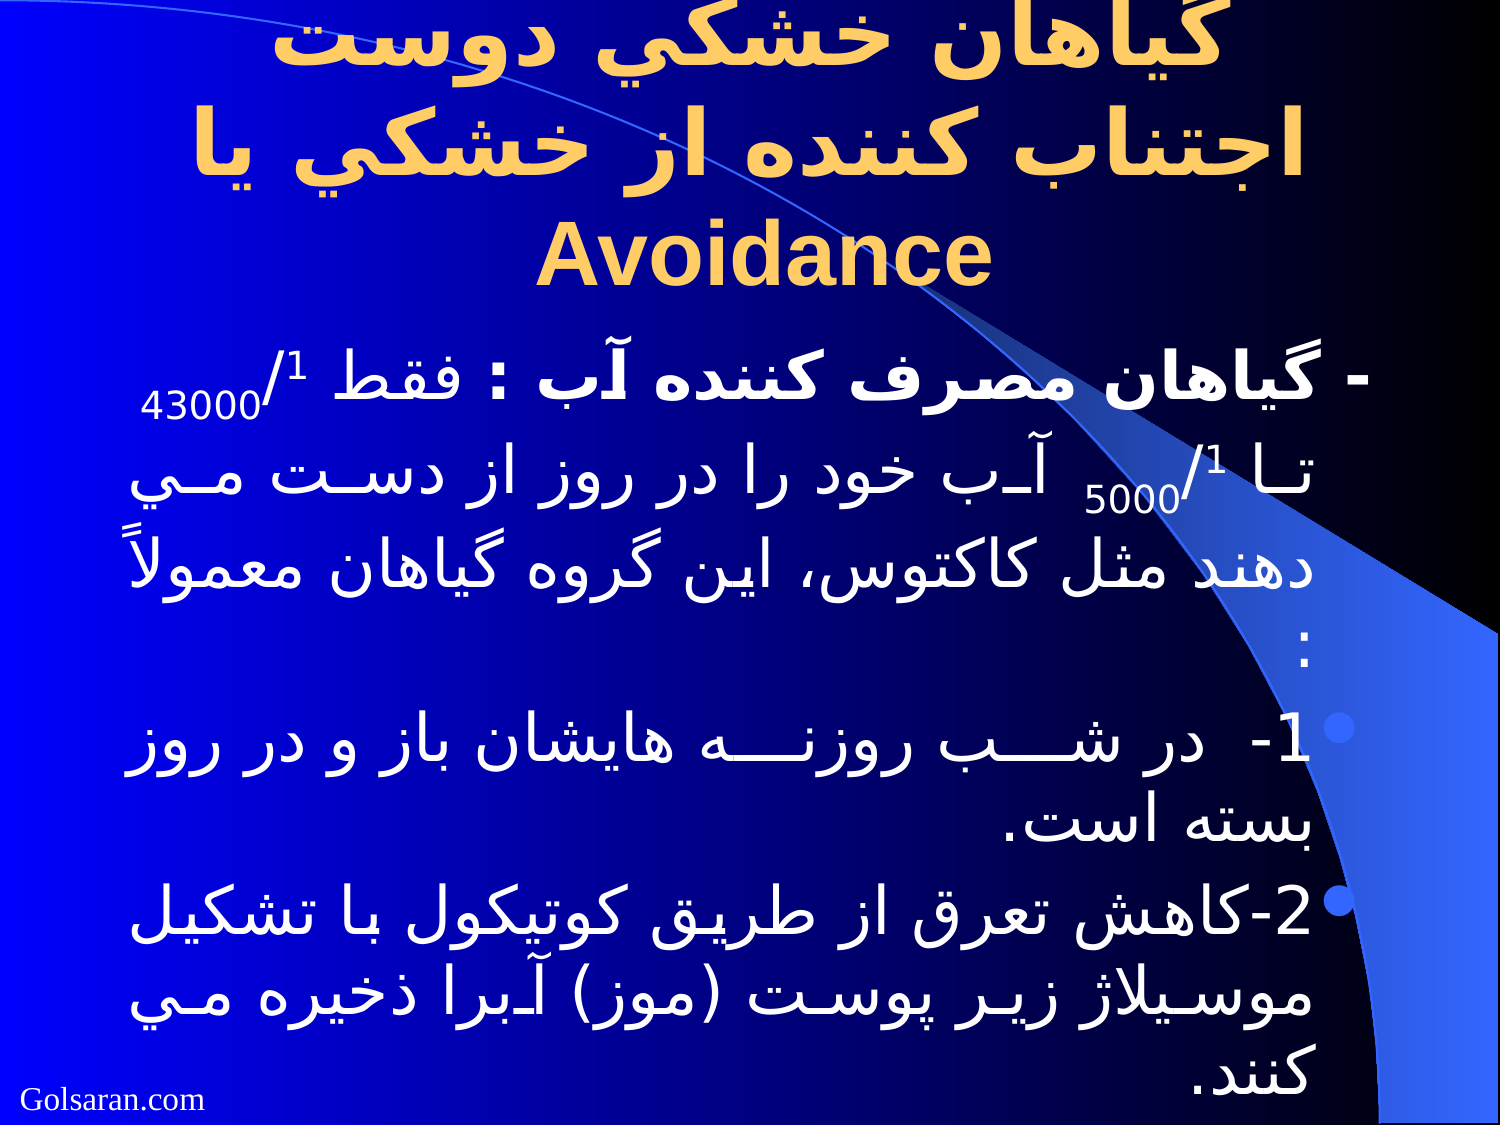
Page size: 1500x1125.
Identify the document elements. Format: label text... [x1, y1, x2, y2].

list - گياهان مصرف كننده آب : فقط 43000/1 تا 5000/1 آب خود را در روز از دست مي دهند مثل كاكتوس، اين گروه گياهان معمولاً : 1- در شب روزنه هايشان باز و در روز بسته است. 2-كاهش تعرق از طريق كوتيكول با تشكيل موسيلاژ زير پوست (موز) آبرا ذخيره مي كنند. 3- ريشه هاي كم عمق فراوان به علت بارندگي هاي كم [112, 324, 1388, 1000]
text_box Golsaran.com [4, 1069, 221, 1125]
title گياهان خشكي دوست اجتناب كننده از خشكي يا Avoidance [112, 99, 1388, 288]
